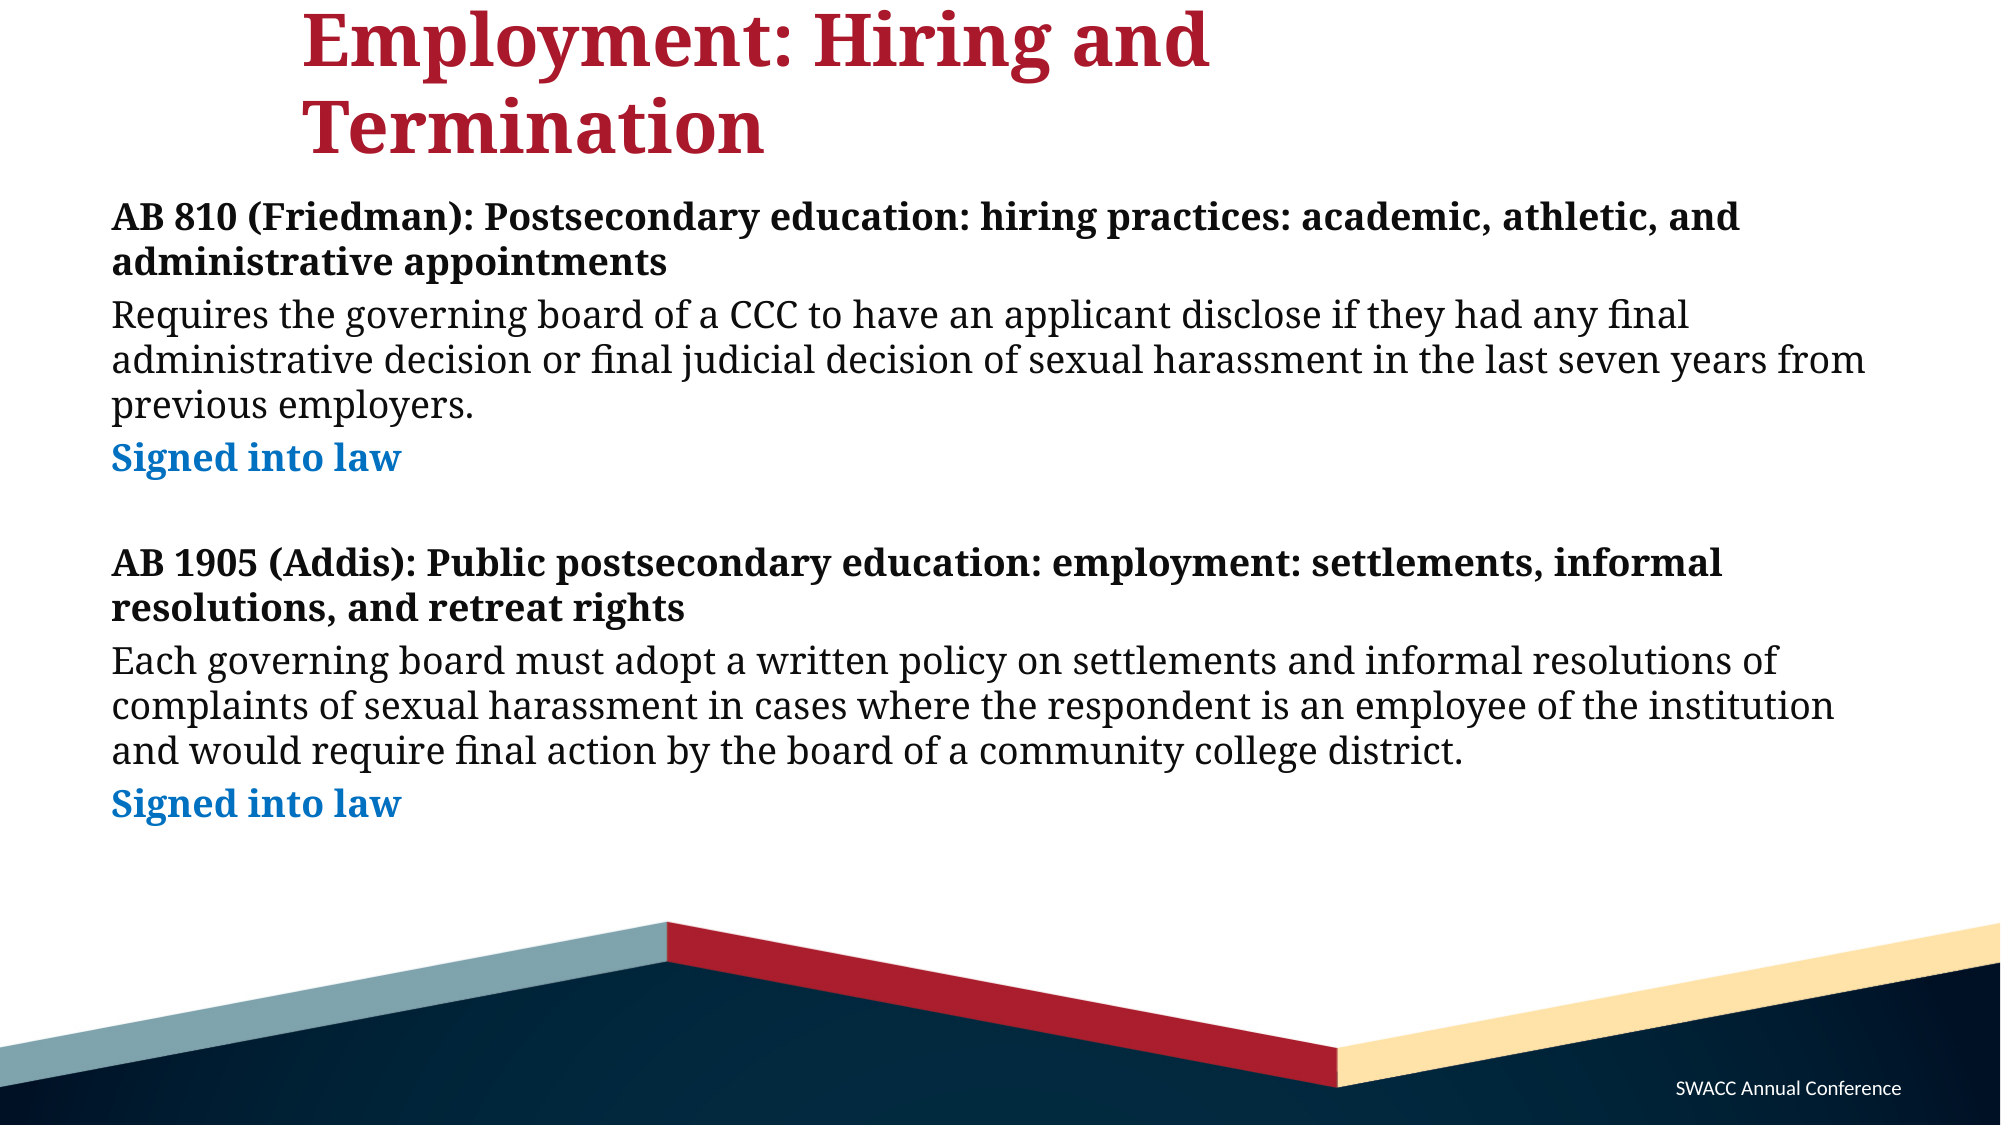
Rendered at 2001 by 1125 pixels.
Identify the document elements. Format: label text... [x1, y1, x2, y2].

list AB 810 (Friedman): Postsecondary education: hiring practices: academic, athletic, and administrative appointments Requires the governing board of a CCC to have an applicant disclose if they had any final administrative decision or final judicial decision of sexual harassment in the last seven years from previous employers. Signed into law AB 1905 (Addis): Public postsecondary education: employment: settlements, informal resolutions, and retreat rights Each governing board must adopt a written policy on settlements and informal resolutions of complaints of sexual harassment in cases where the respondent is an employee of the institution and would require final action by the board of a community college district. Signed into law [99, 187, 1901, 901]
picture [0, 0, 2001, 1125]
title Employment: Hiring and Termination [287, 12, 1638, 149]
